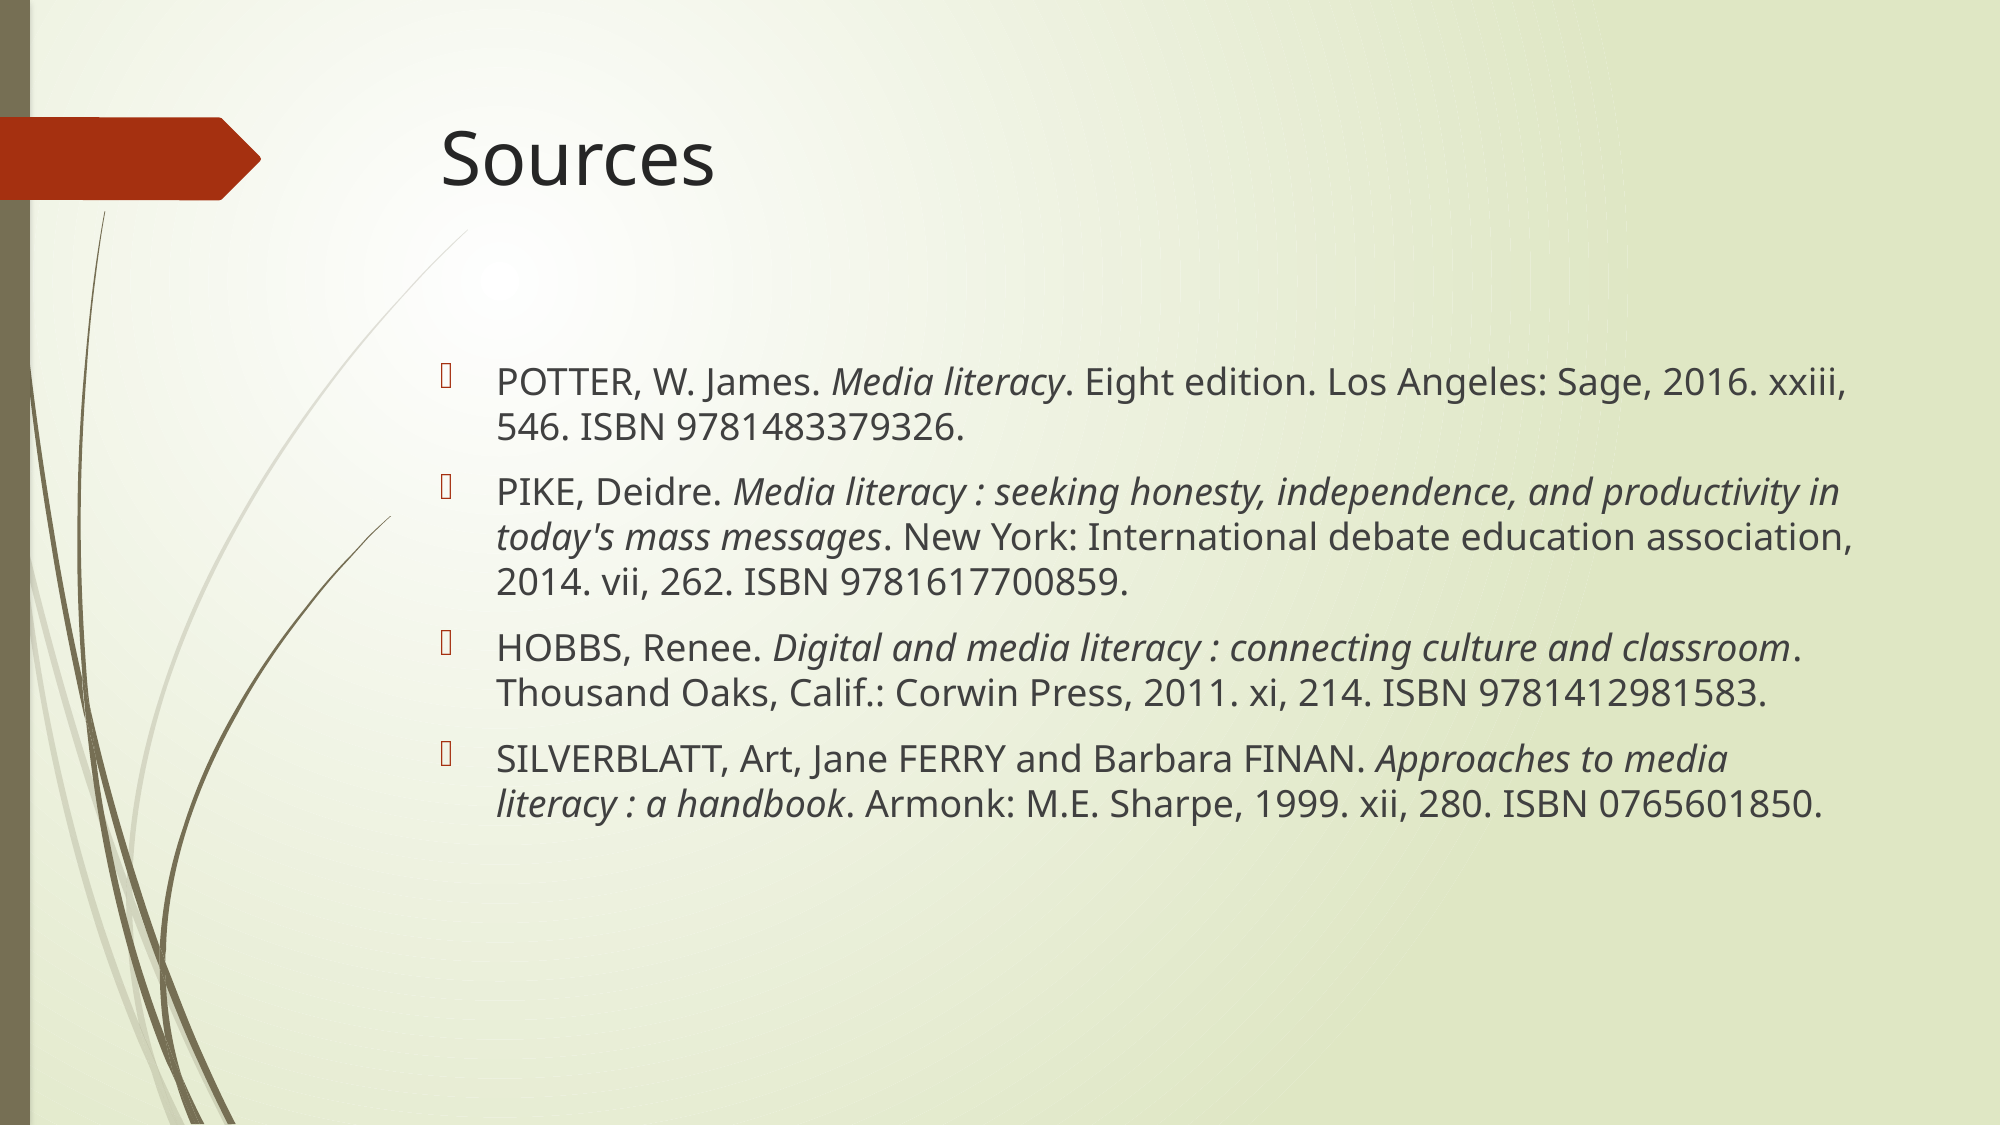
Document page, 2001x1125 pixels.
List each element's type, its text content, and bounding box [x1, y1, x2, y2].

title Sources [425, 102, 1888, 313]
list POTTER, W. James. Media literacy. Eight edition. Los Angeles: Sage, 2016. xxiii, 546. ISBN 9781483379326. PIKE, Deidre. Media literacy : seeking honesty, independence, and productivity in today's mass messages. New York: International debate education association, 2014. vii, 262. ISBN 9781617700859. HOBBS, Renee. Digital and media literacy : connecting culture and classroom. Thousand Oaks, Calif.: Corwin Press, 2011. xi, 214. ISBN 9781412981583. SILVERBLATT, Art, Jane FERRY and Barbara FINAN. Approaches to media literacy : a handbook. Armonk: M.E. Sharpe, 1999. xii, 280. ISBN 0765601850. [424, 350, 1888, 970]
